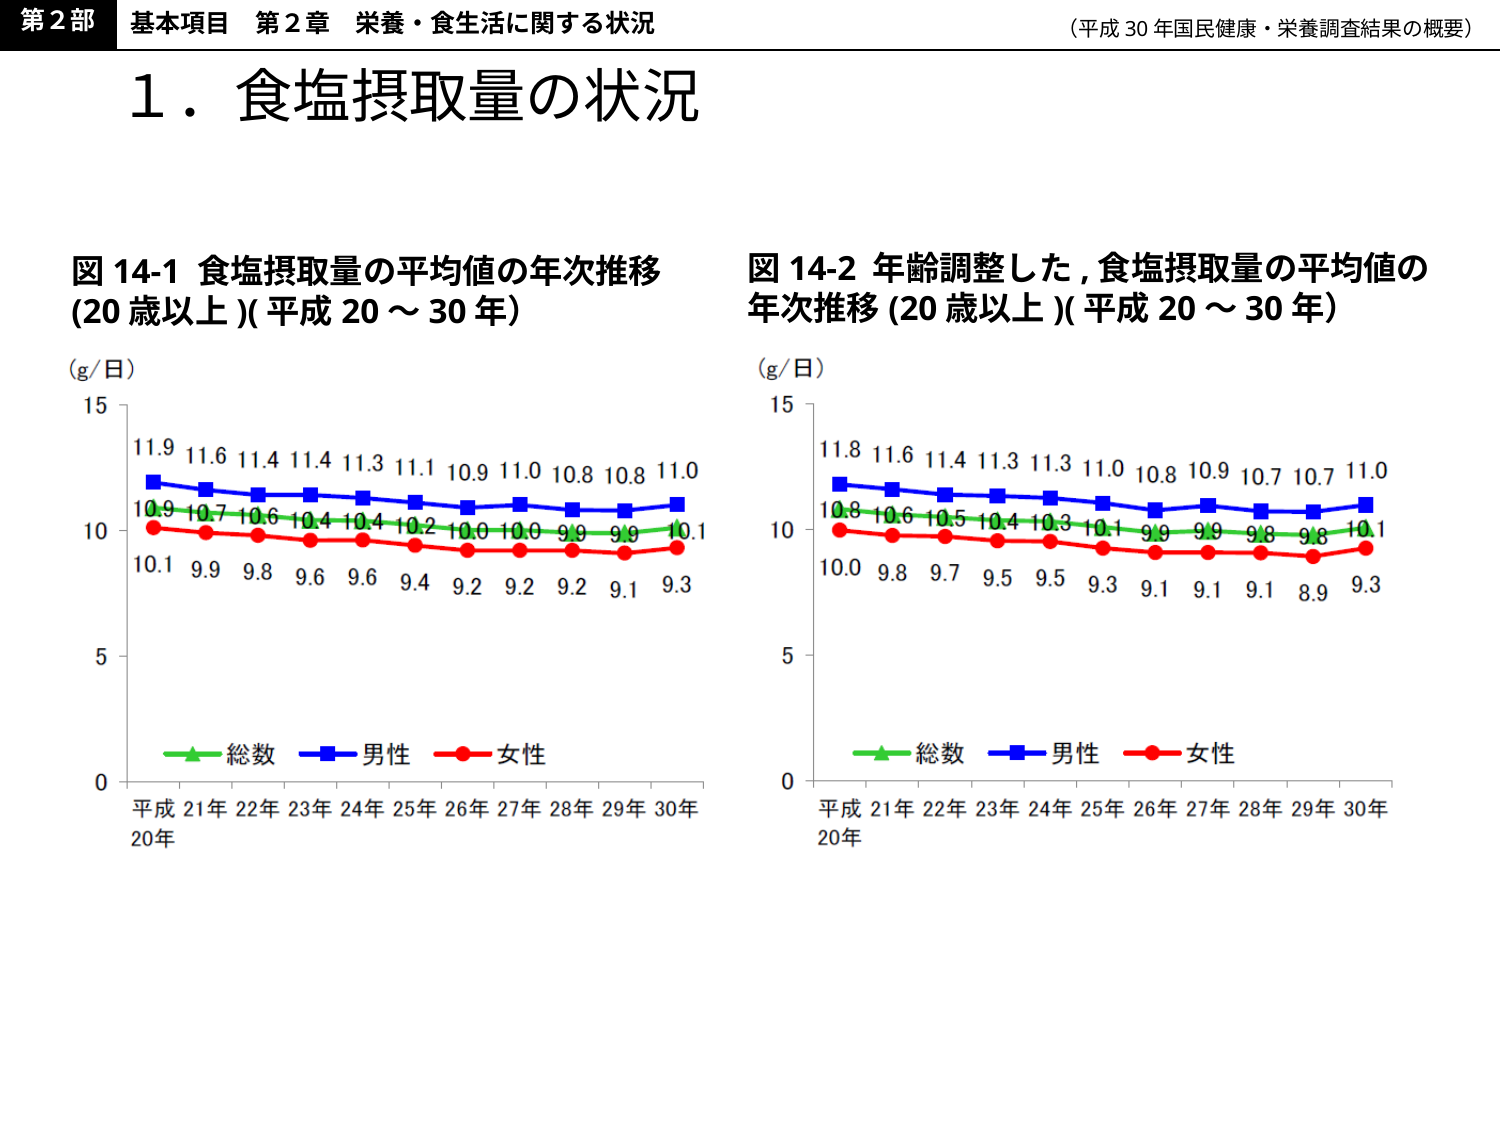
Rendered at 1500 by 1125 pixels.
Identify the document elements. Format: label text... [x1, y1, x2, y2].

text_box 図14-1 食塩摂取量の平均値の年次推移 (20歳以上)(平成20～30年） [56, 242, 732, 349]
list 第２部 [0, 0, 115, 47]
title １．食塩摂取量の状況 [103, 59, 1397, 174]
text_box 図14-2 年齢調整した,食塩摂取量の平均値の年次推移(20歳以上)(平成20～30年） [732, 239, 1479, 384]
list 基本項目 第２章 栄養・食生活に関する状況 [115, 0, 986, 50]
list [24, 349, 1476, 873]
